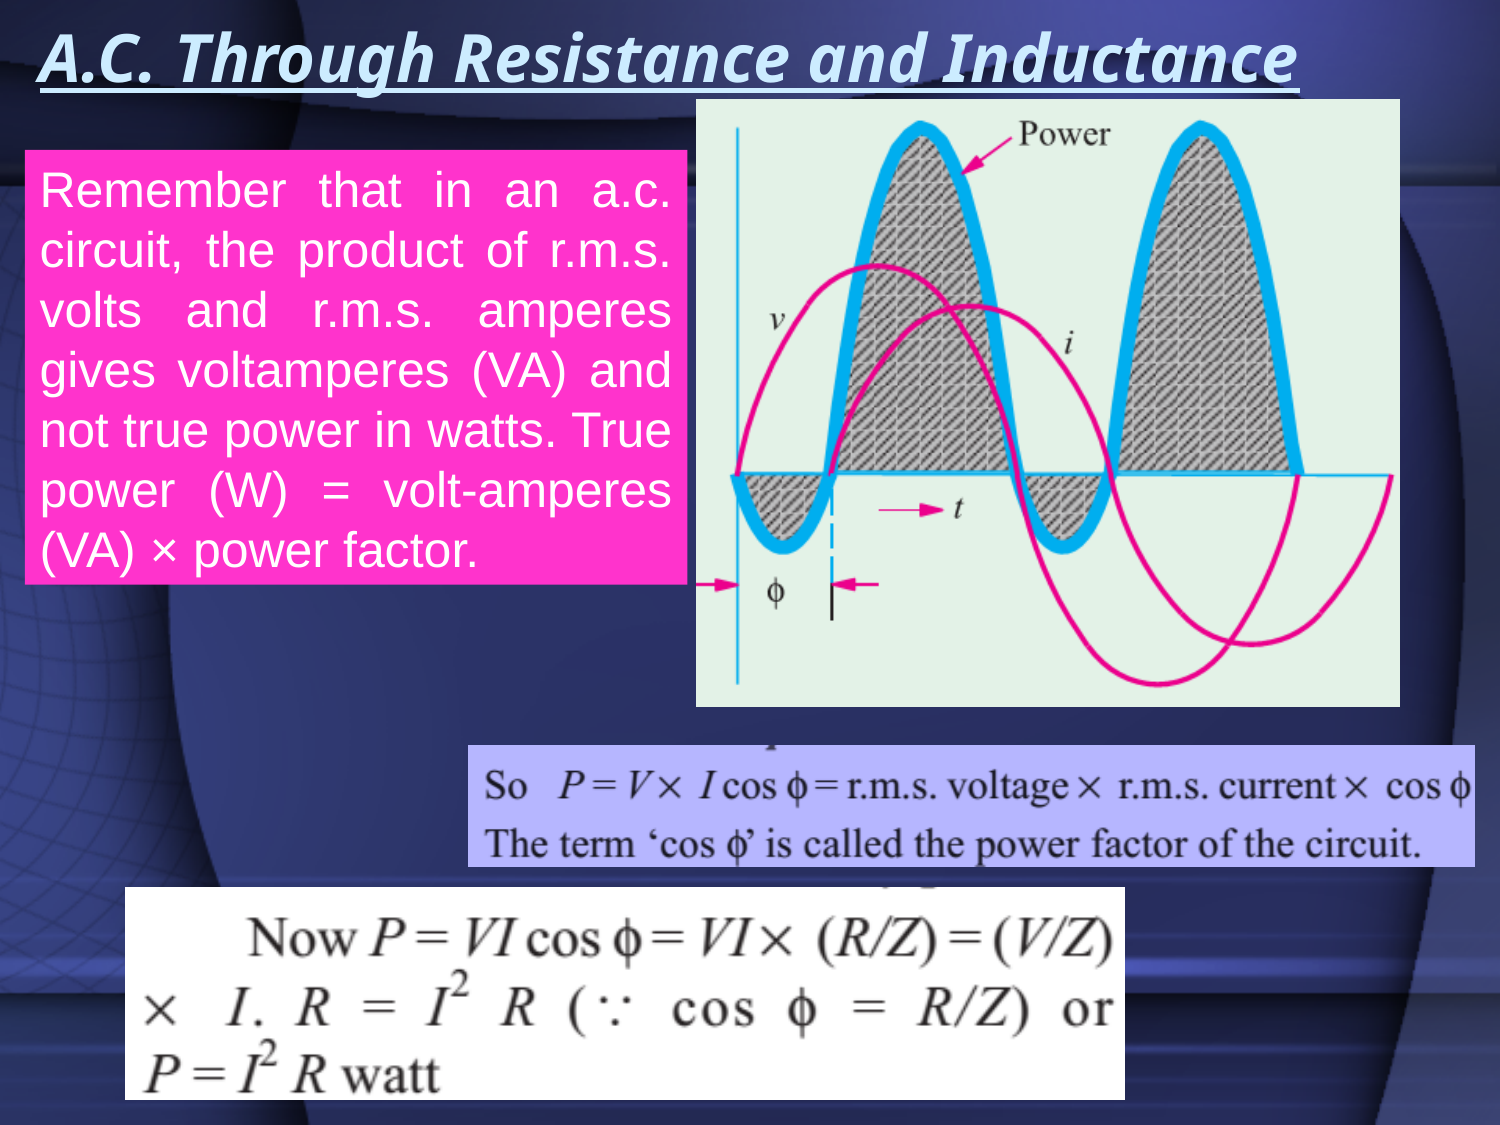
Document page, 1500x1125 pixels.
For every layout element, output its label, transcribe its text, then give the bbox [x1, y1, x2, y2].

picture [0, 0, 1500, 1125]
text_box Remember that in an a.c. circuit, the product of r.m.s. volts and r.m.s. amperes gives voltamperes (VA) and not true power in watts. True power (W) = volt-amperes (VA) × power factor. [24, 149, 688, 585]
title A.C. Through Resistance and Inductance [24, 12, 1438, 101]
